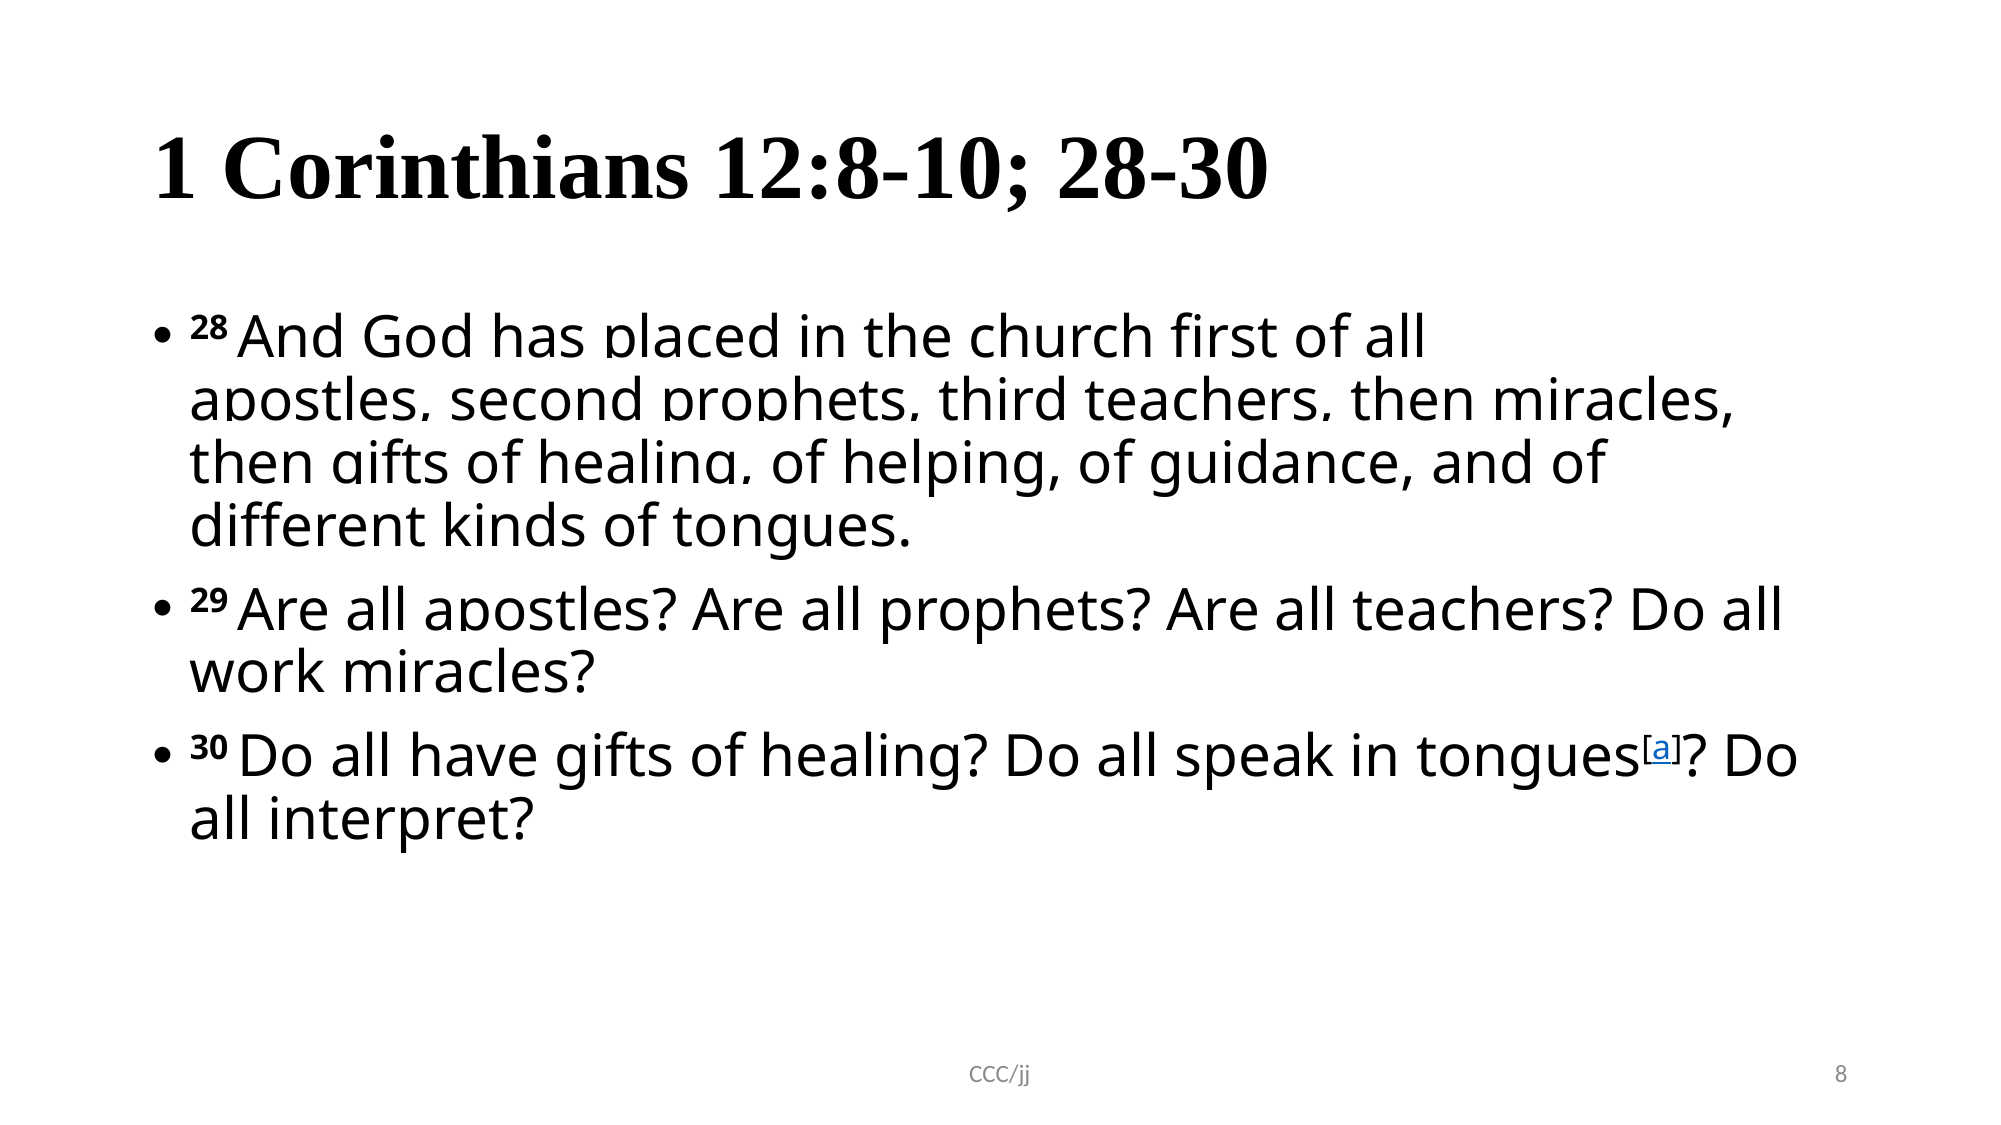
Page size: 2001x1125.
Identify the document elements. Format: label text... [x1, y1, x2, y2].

list 28 And God has placed in the church first of all apostles, second prophets, third teachers, then miracles, then gifts of healing, of helping, of guidance, and of different kinds of tongues. 29 Are all apostles? Are all prophets? Are all teachers? Do all work miracles? 30 Do all have gifts of healing? Do all speak in tongues[a]? Do all interpret? [137, 299, 1863, 1014]
title 1 Corinthians 12:8-10; 28-30 [137, 59, 1863, 278]
footer CCC/jj [662, 1042, 1338, 1103]
slide_number 8 [1412, 1042, 1863, 1103]
